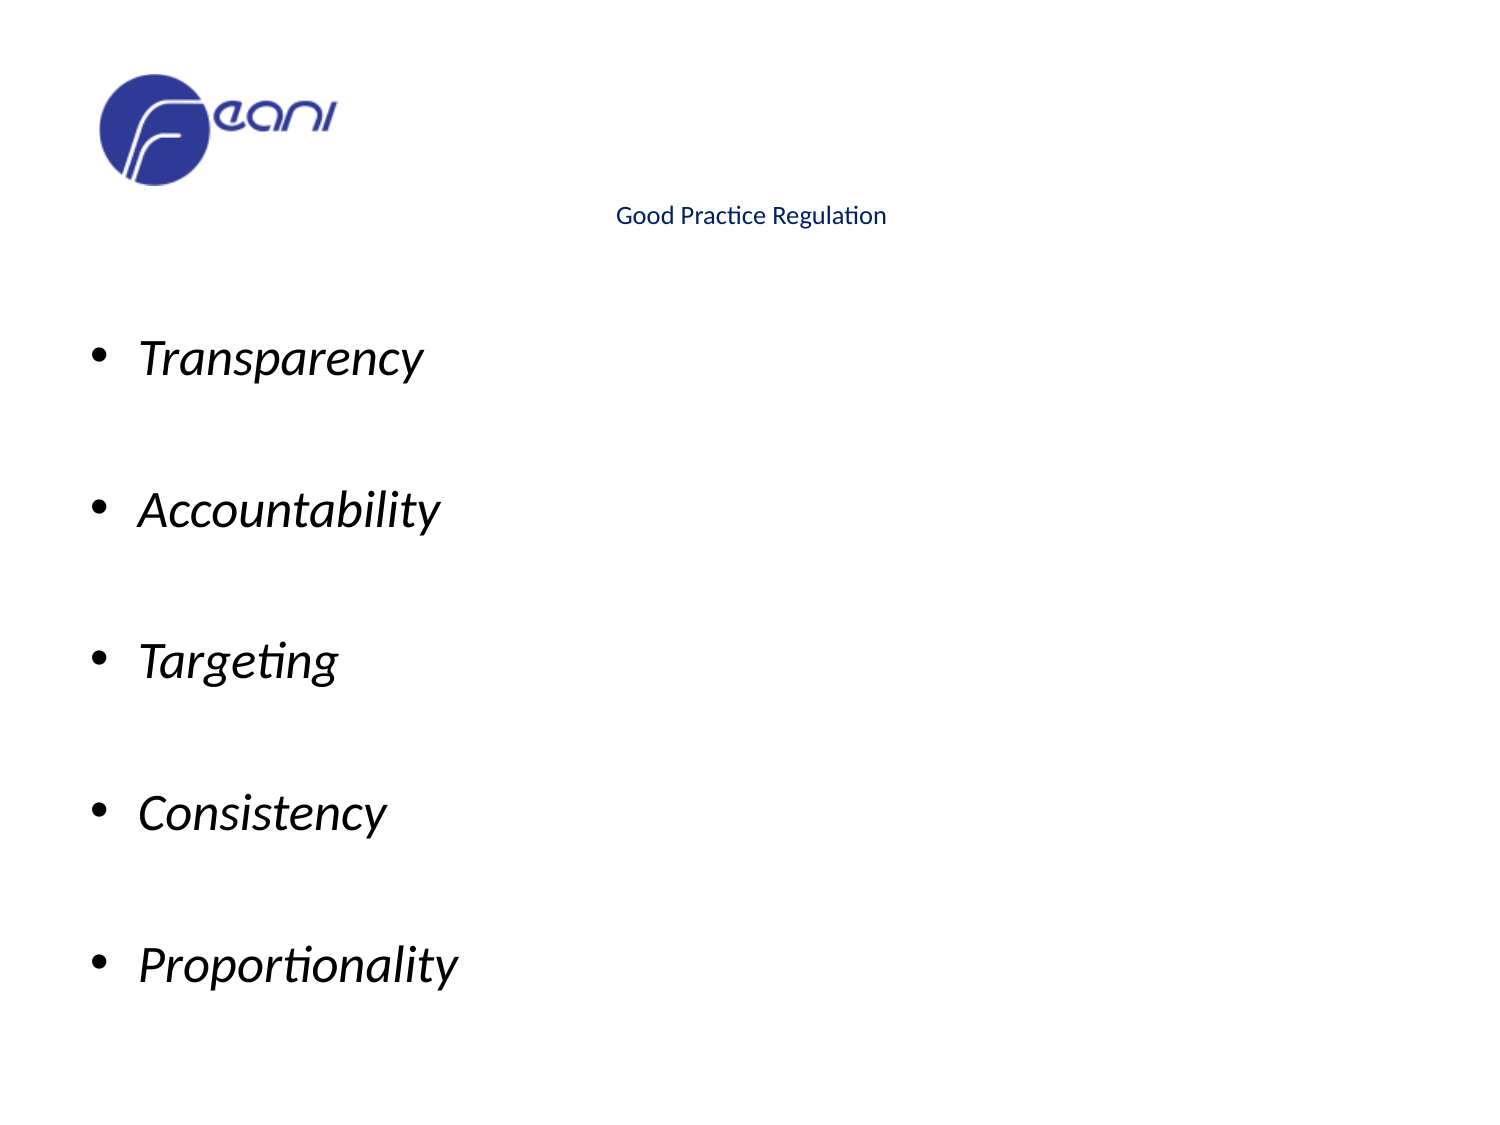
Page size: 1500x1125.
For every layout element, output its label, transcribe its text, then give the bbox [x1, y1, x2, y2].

picture [99, 74, 338, 160]
title Good Practice Regulation [76, 160, 1427, 268]
list Transparency Accountability Targeting Consistency Proportionality [75, 302, 1425, 1005]
